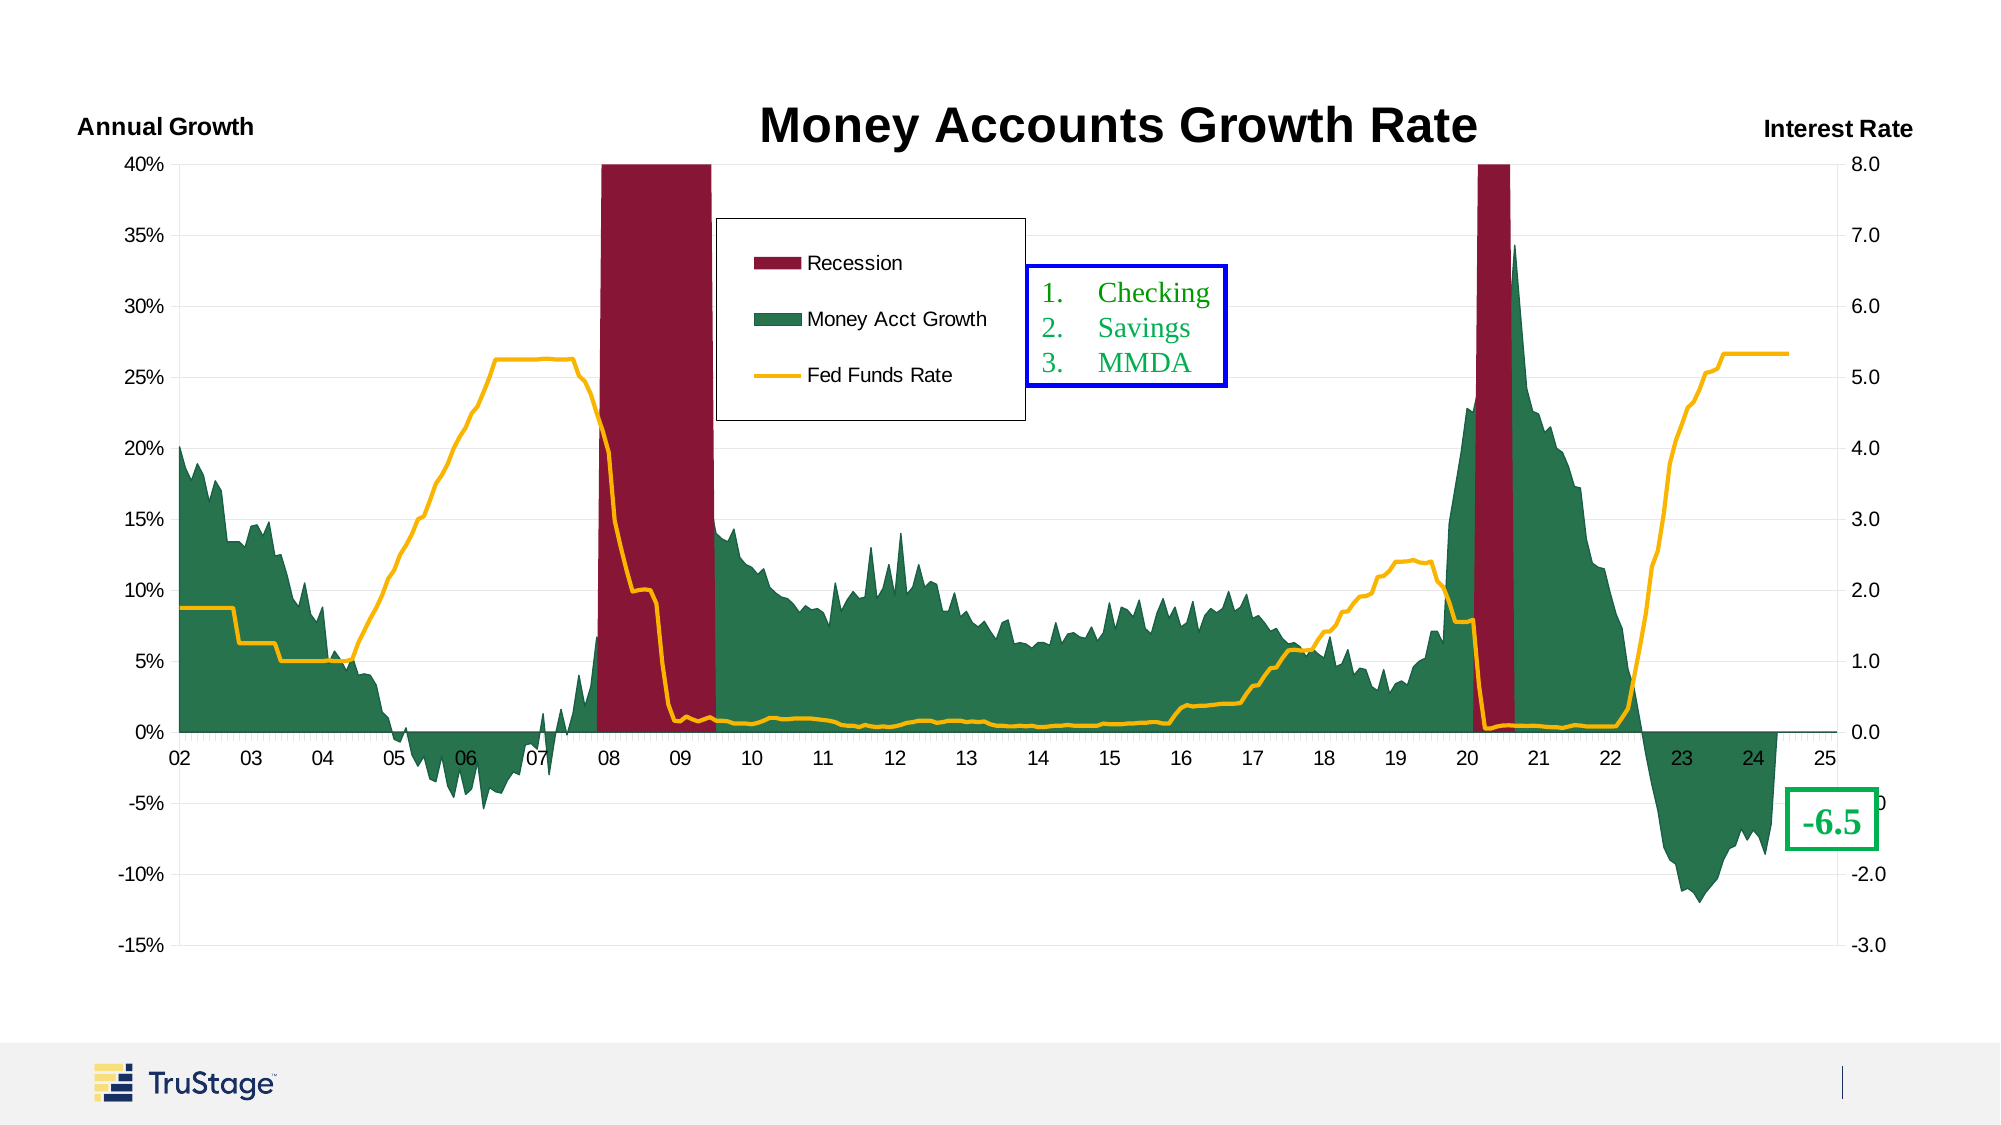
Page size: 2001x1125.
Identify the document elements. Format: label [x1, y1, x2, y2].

chart [28, 31, 1980, 1039]
picture [72, 1041, 299, 1124]
